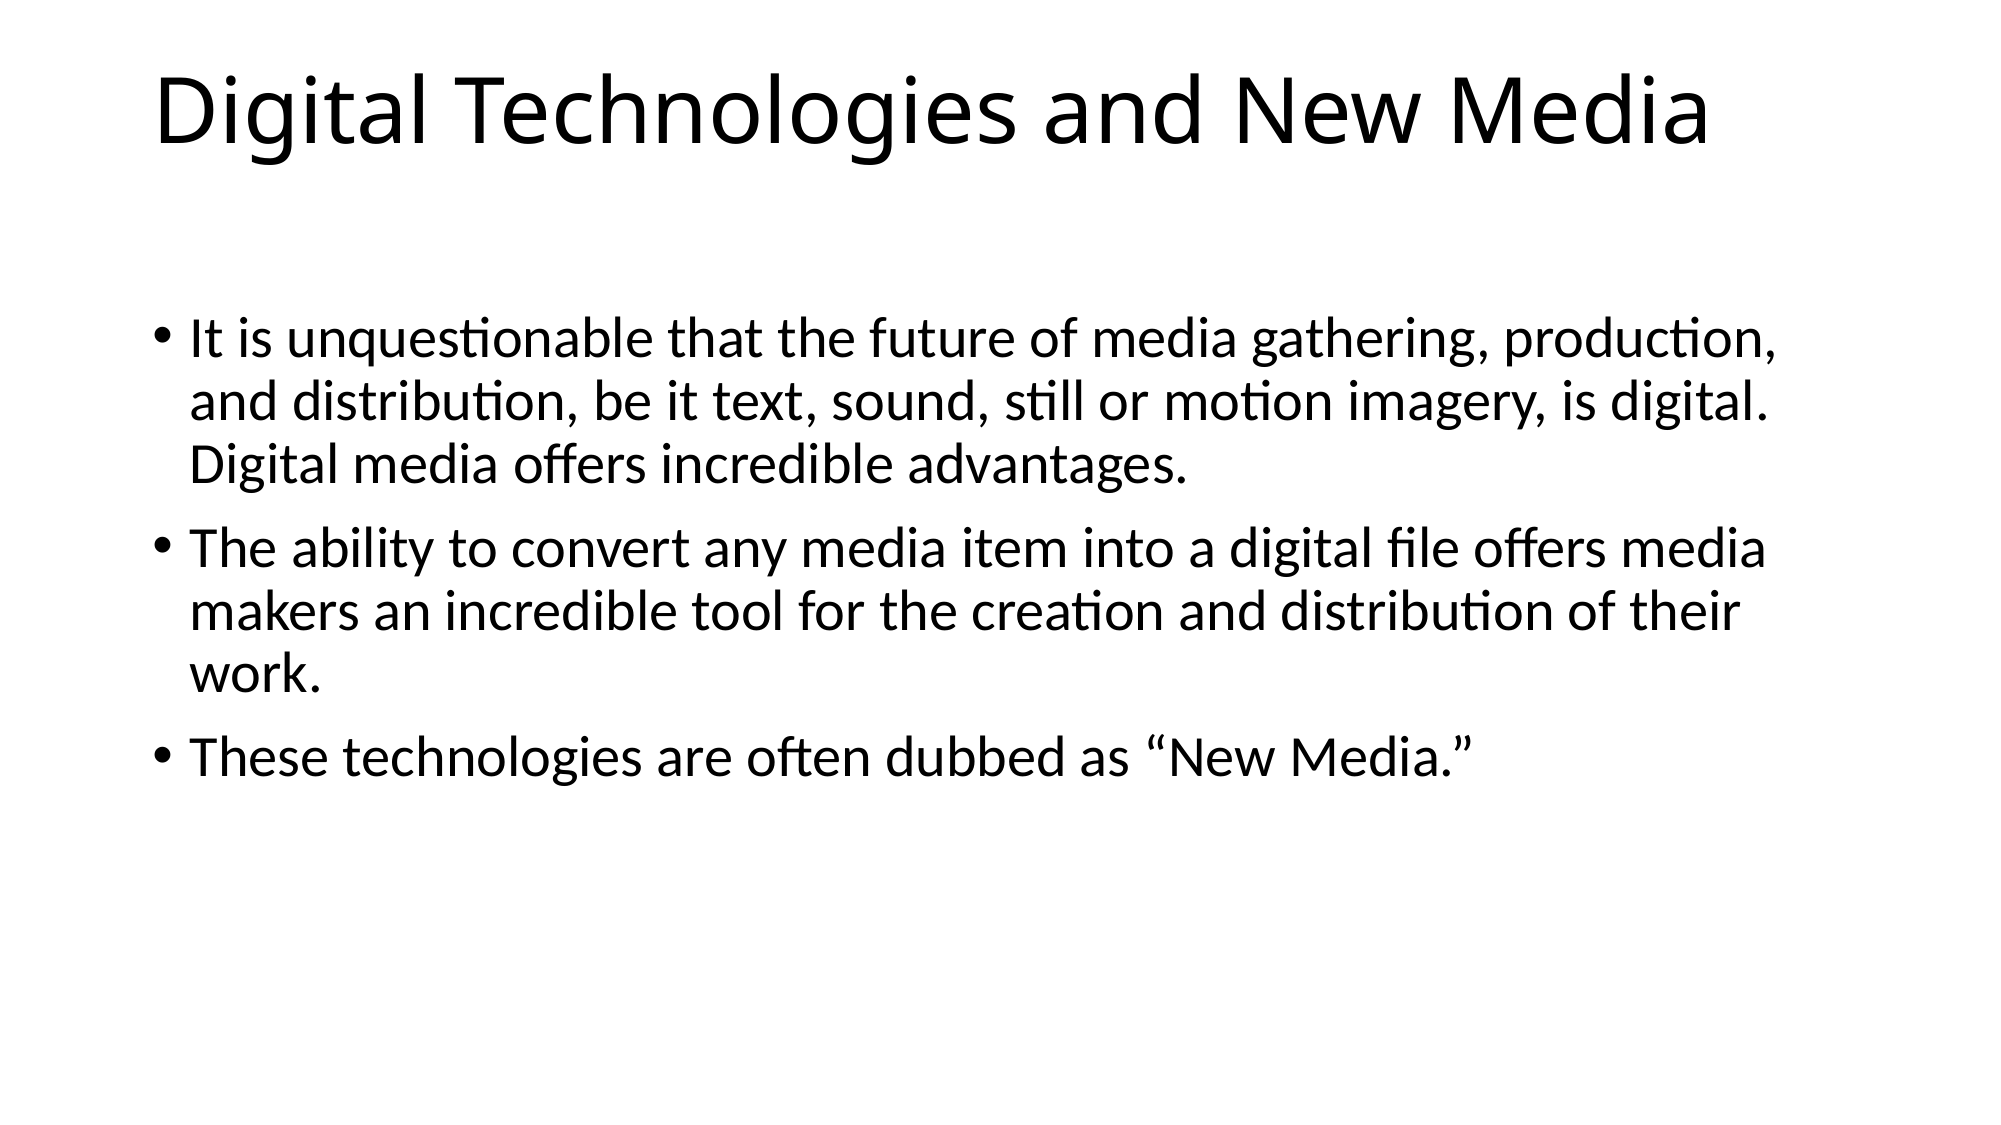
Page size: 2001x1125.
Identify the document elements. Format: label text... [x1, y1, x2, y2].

title Digital Technologies and New Media [137, 59, 1863, 278]
list It is unquestionable that the future of media gathering, production, and distribution, be it text, sound, still or motion imagery, is digital. Digital media offers incredible advantages. The ability to convert any media item into a digital file offers media makers an incredible tool for the creation and distribution of their work. These technologies are often dubbed as “New Media.” [137, 299, 1863, 1014]
